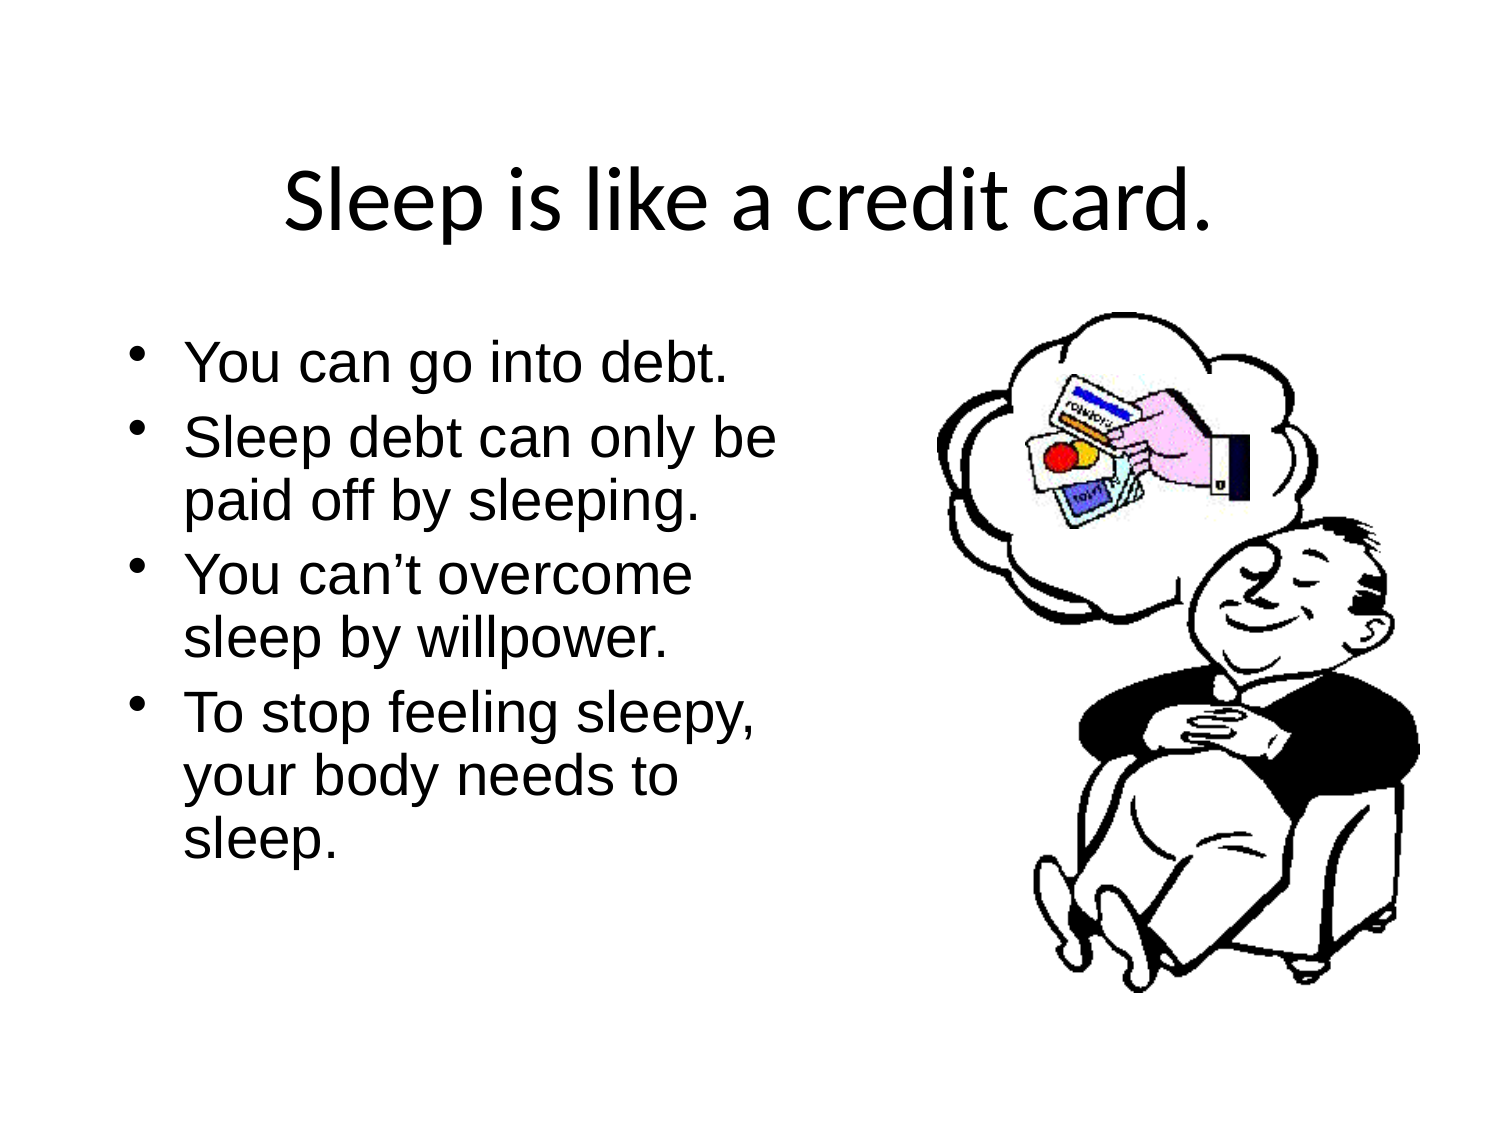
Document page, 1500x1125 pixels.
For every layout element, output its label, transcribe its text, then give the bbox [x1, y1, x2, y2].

picture [937, 312, 1421, 993]
list You can go into debt. Sleep debt can only be paid off by sleeping. You can’t overcome sleep by willpower. To stop feeling sleepy, your body needs to sleep. [112, 324, 863, 1000]
title Sleep is like a credit card. [112, 99, 1388, 288]
